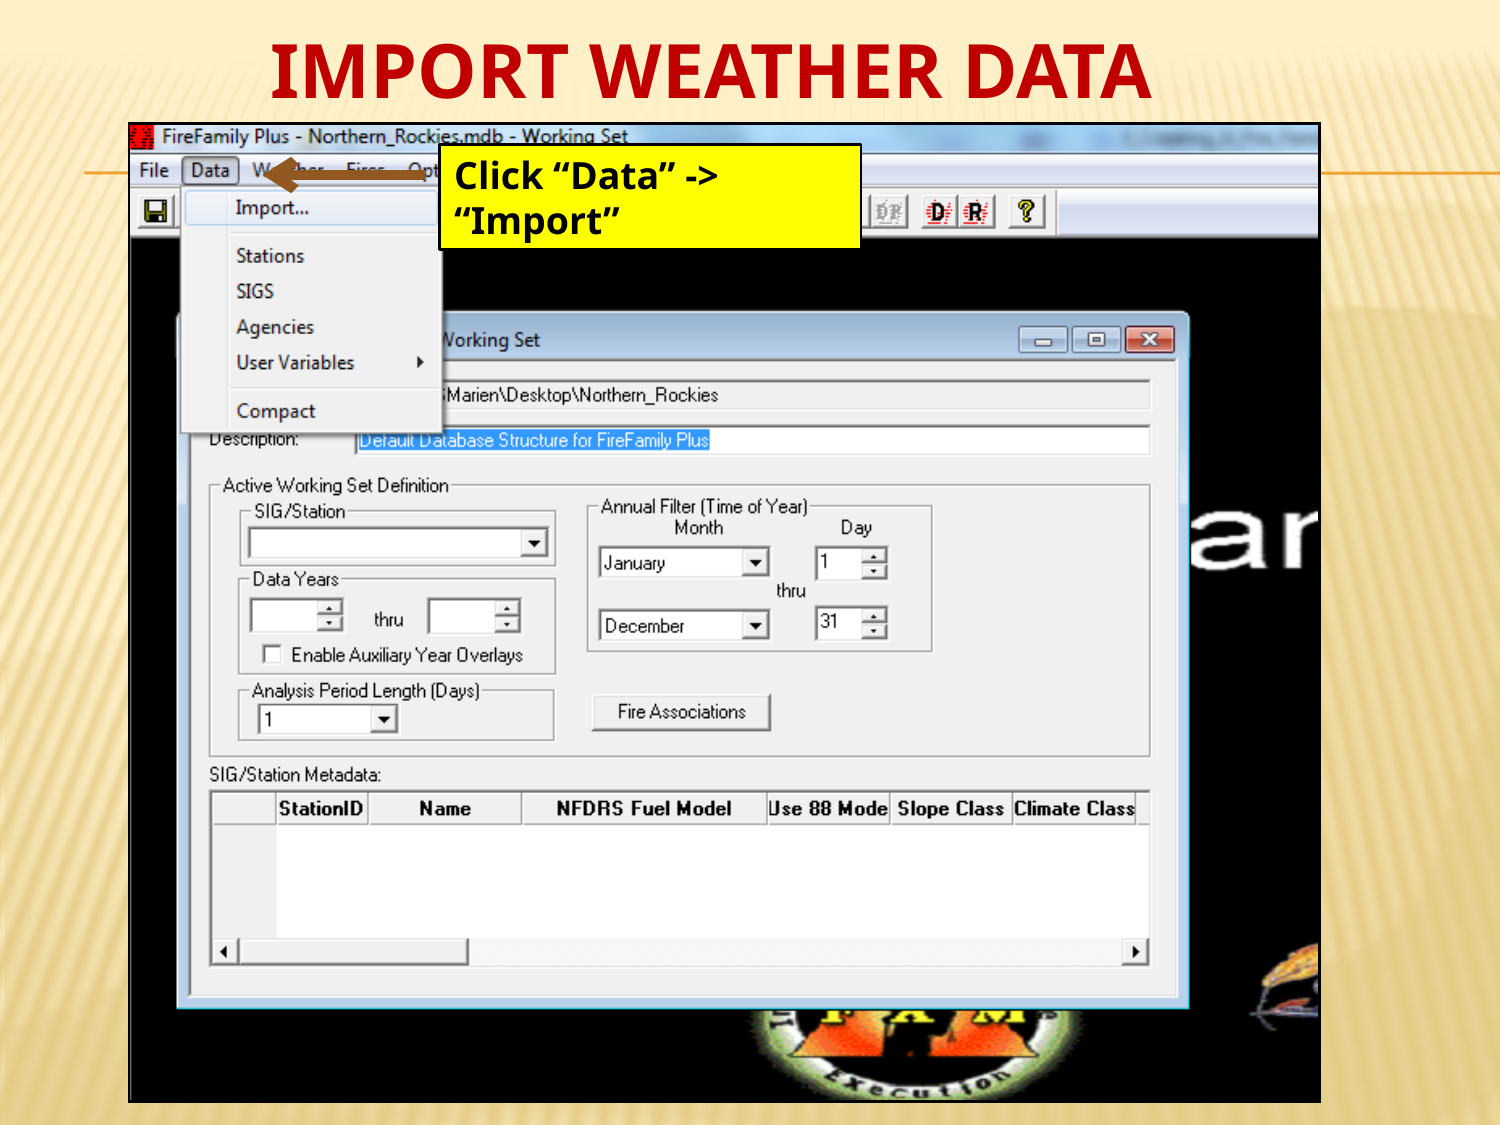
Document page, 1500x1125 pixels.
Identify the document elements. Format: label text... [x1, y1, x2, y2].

picture [129, 124, 1319, 1101]
title Import Weather Data [105, 0, 1319, 138]
